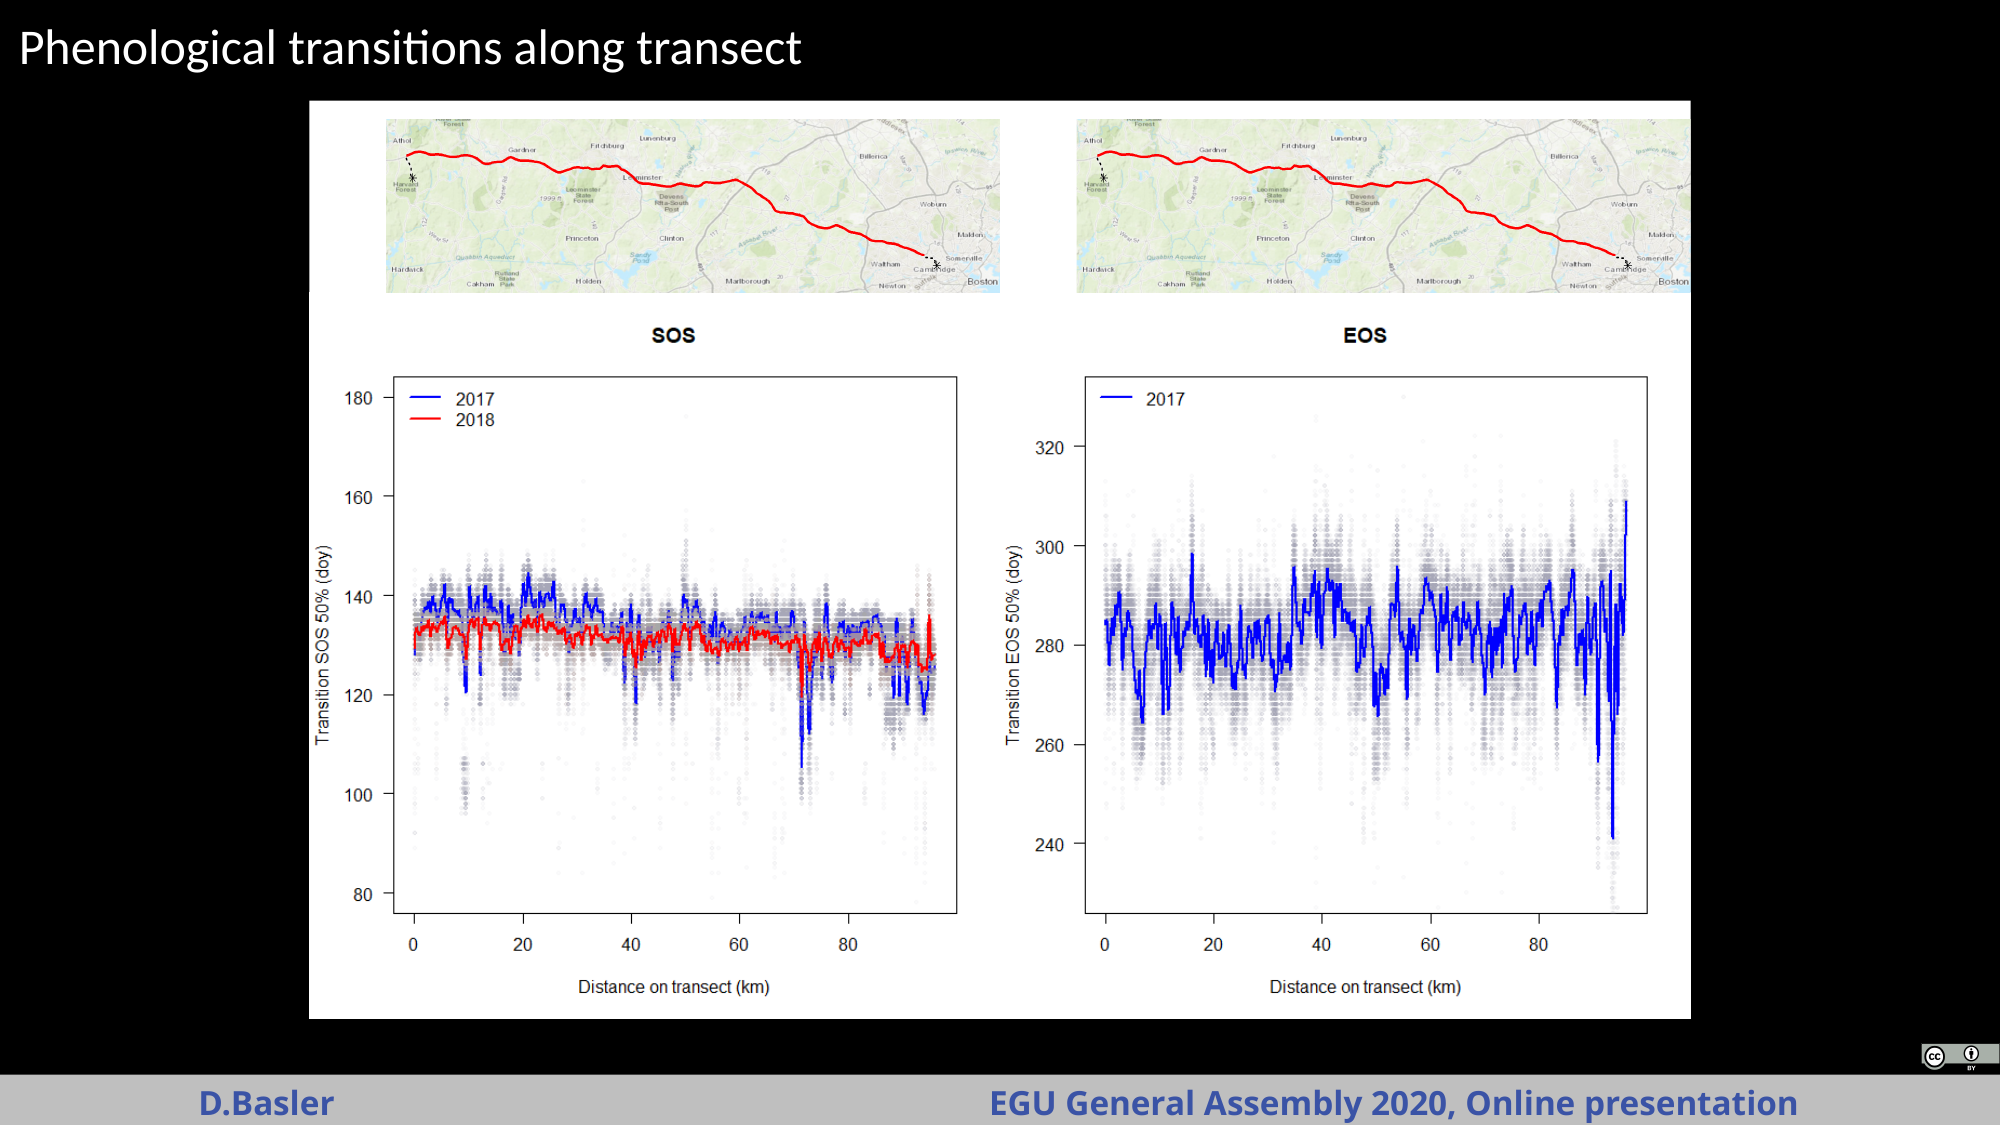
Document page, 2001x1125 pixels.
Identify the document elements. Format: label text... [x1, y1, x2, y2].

picture [1921, 1043, 2000, 1072]
text_box D.Basler EGU General Assembly 2020, Online presentation [0, 1074, 2000, 1125]
text_box Phenological transitions along transect [3, 6, 818, 82]
text_box [0, 0, 2000, 1074]
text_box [309, 100, 1691, 1019]
